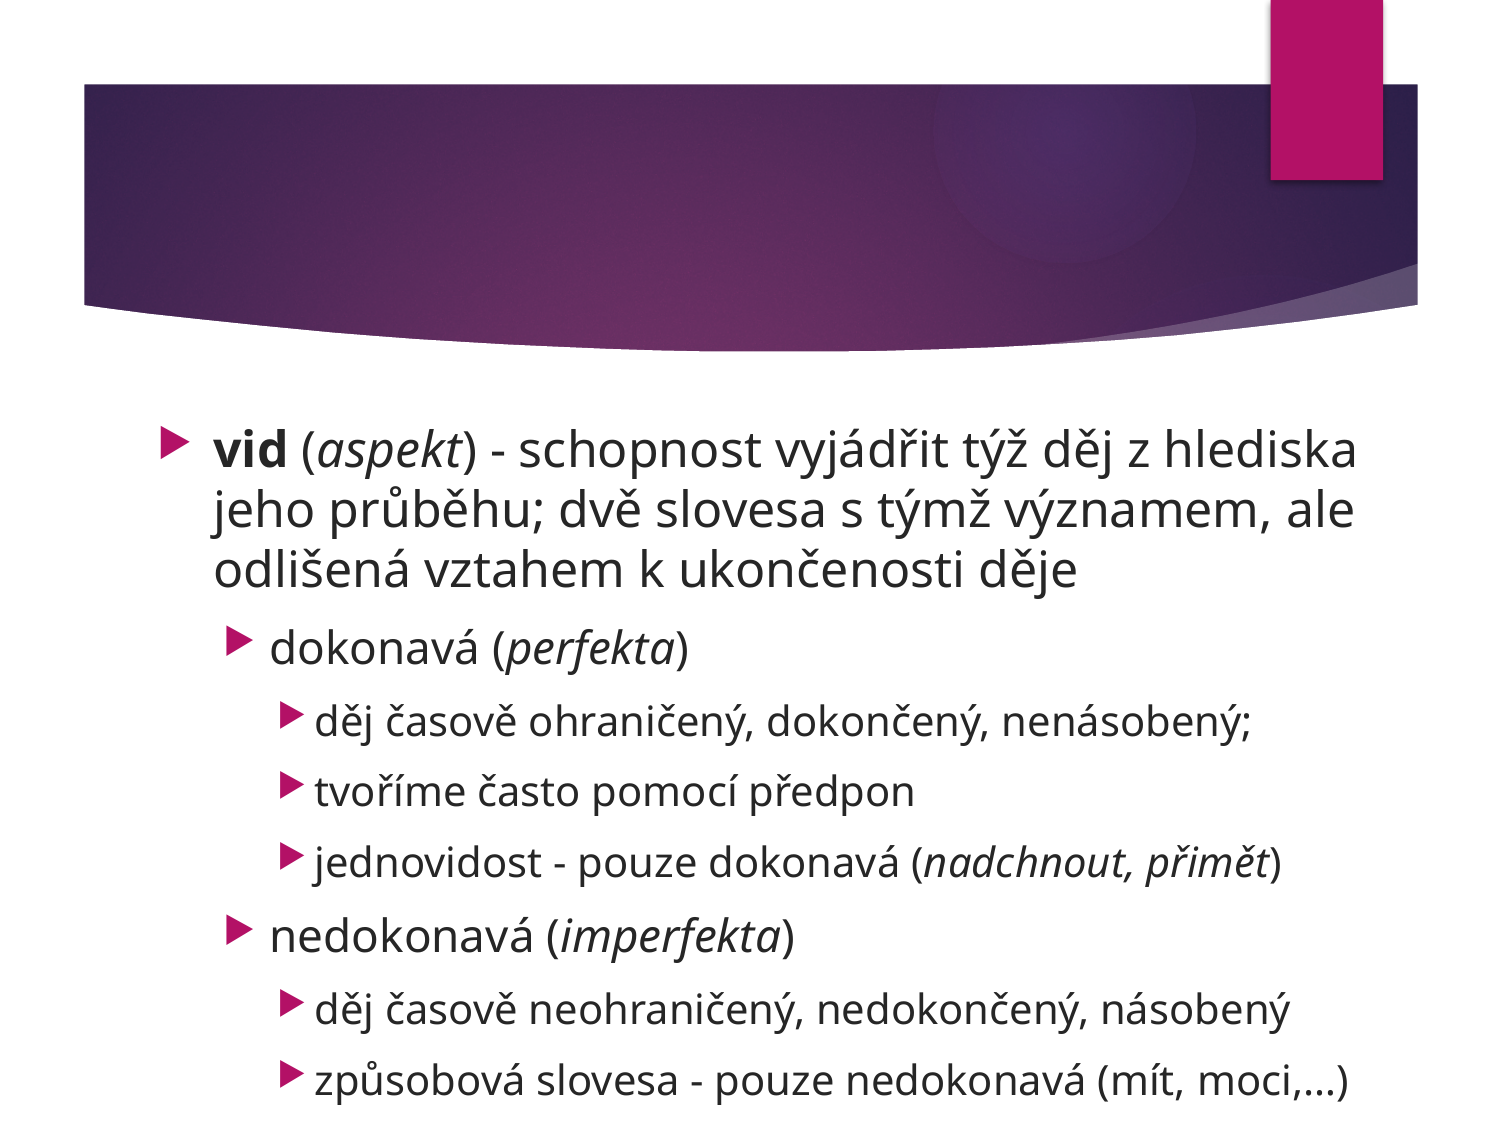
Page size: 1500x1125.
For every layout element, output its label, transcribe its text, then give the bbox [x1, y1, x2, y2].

list vid (aspekt) - schopnost vyjádřit týž děj z hlediska jeho průběhu; dvě slovesa s týmž významem, ale odlišená vztahem k ukončenosti děje dokonavá (perfekta) děj časově ohraničený, dokončený, nenásobený; tvoříme často pomocí předpon jednovidost - pouze dokonavá (nadchnout, přimět) nedokonavá (imperfekta) děj časově neohraničený, nedokončený, násobený způsobová slovesa - pouze nedokonavá (mít, moci,…) [142, 410, 1452, 1125]
